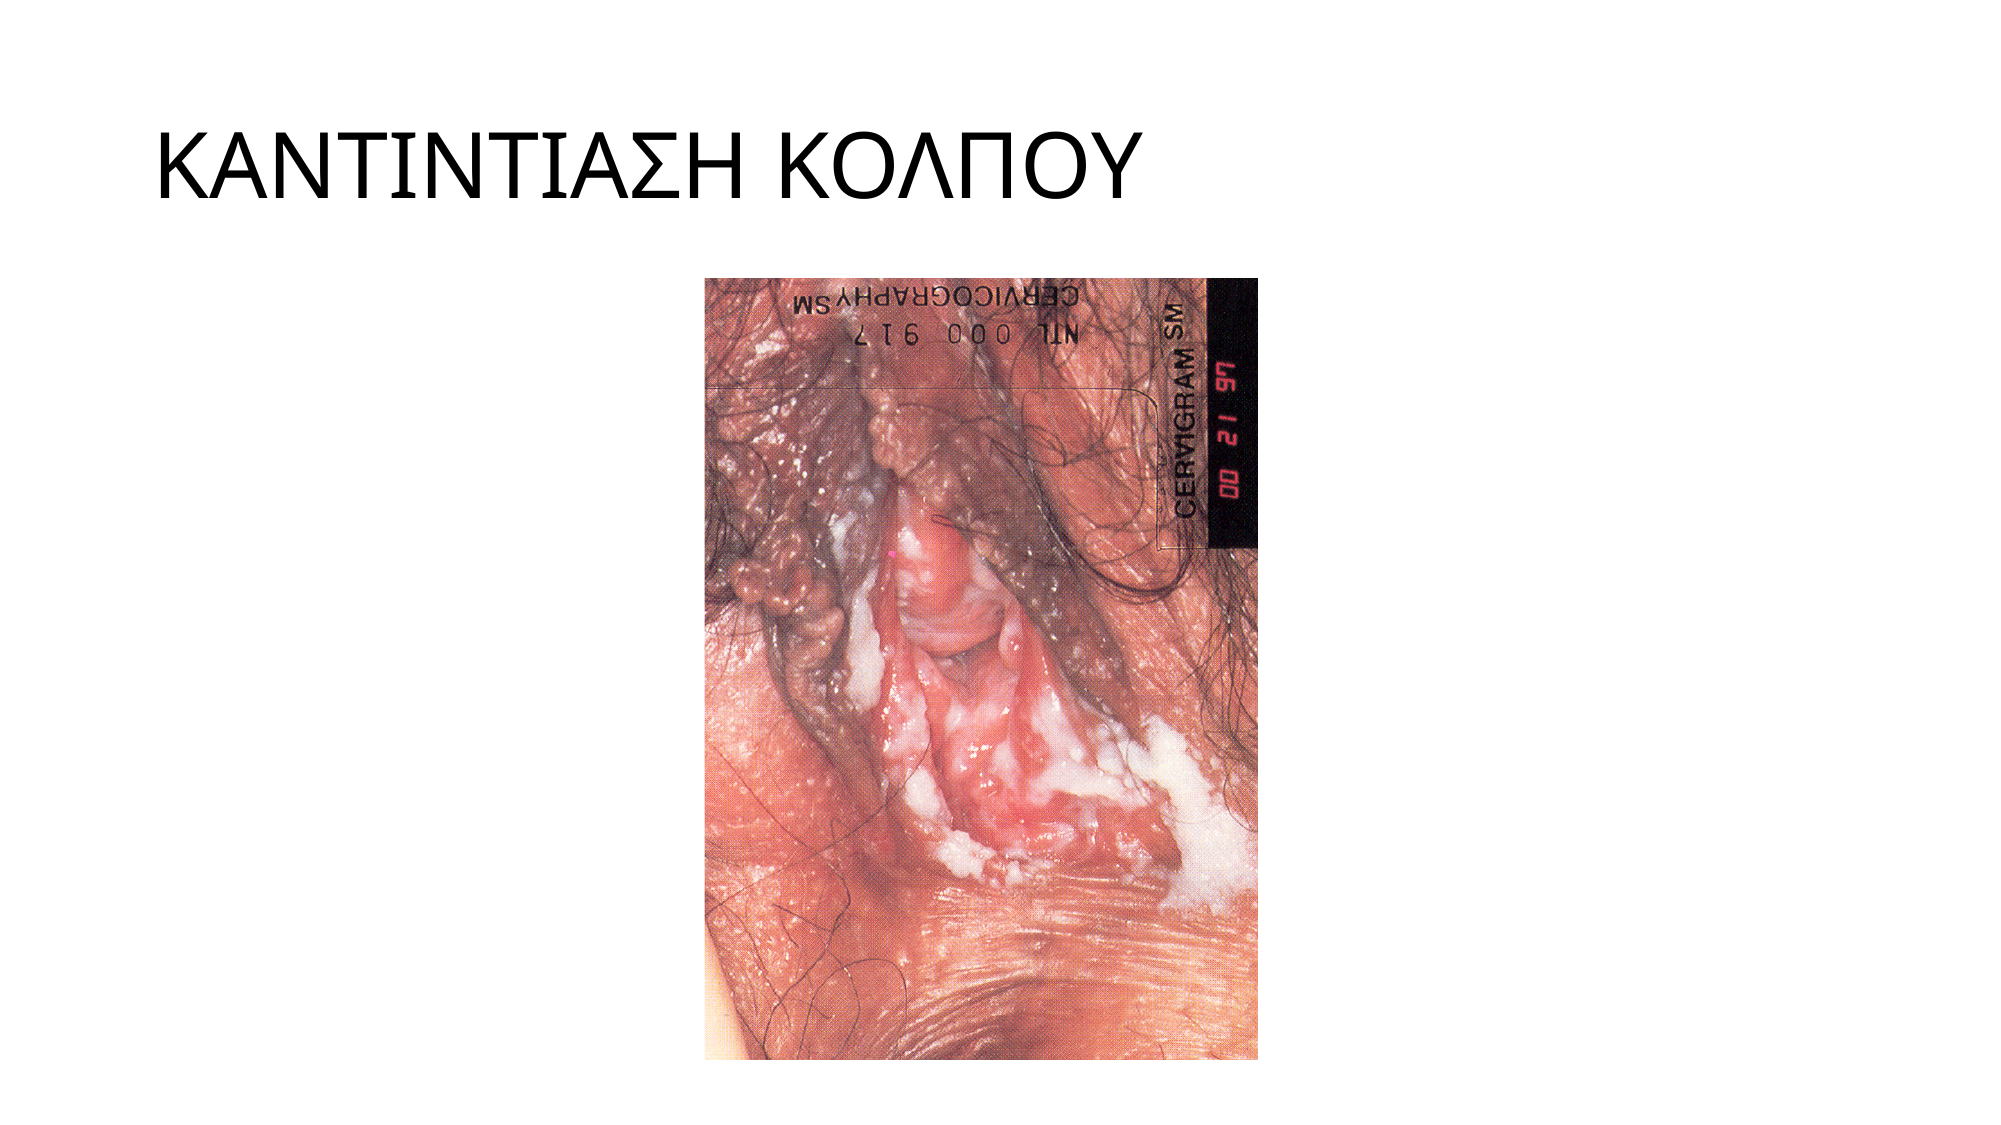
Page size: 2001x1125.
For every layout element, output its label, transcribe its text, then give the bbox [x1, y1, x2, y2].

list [704, 278, 1258, 1060]
title ΚΑΝΤΙΝΤΙΑΣΗ ΚΟΛΠΟΥ [137, 59, 1863, 278]
